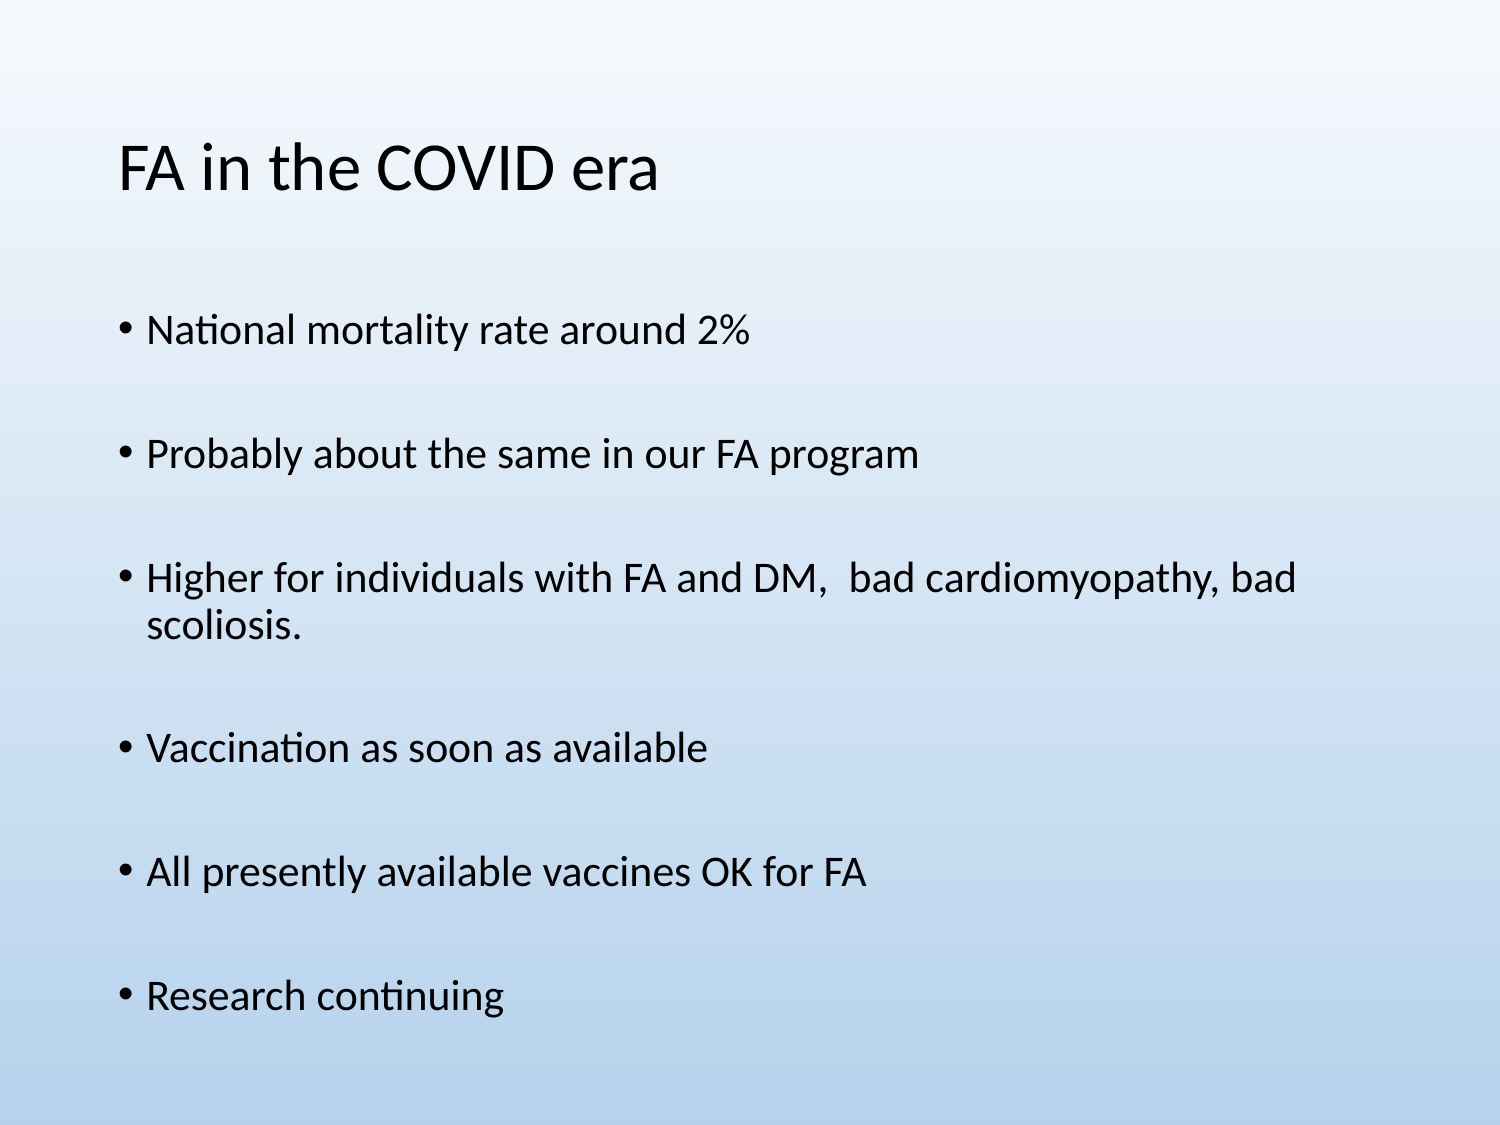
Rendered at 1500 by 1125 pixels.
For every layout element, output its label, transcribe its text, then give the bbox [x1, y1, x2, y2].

title FA in the COVID era [103, 59, 1397, 278]
list National mortality rate around 2% Probably about the same in our FA program Higher for individuals with FA and DM, bad cardiomyopathy, bad scoliosis. Vaccination as soon as available All presently available vaccines OK for FA Research continuing [103, 299, 1397, 1014]
